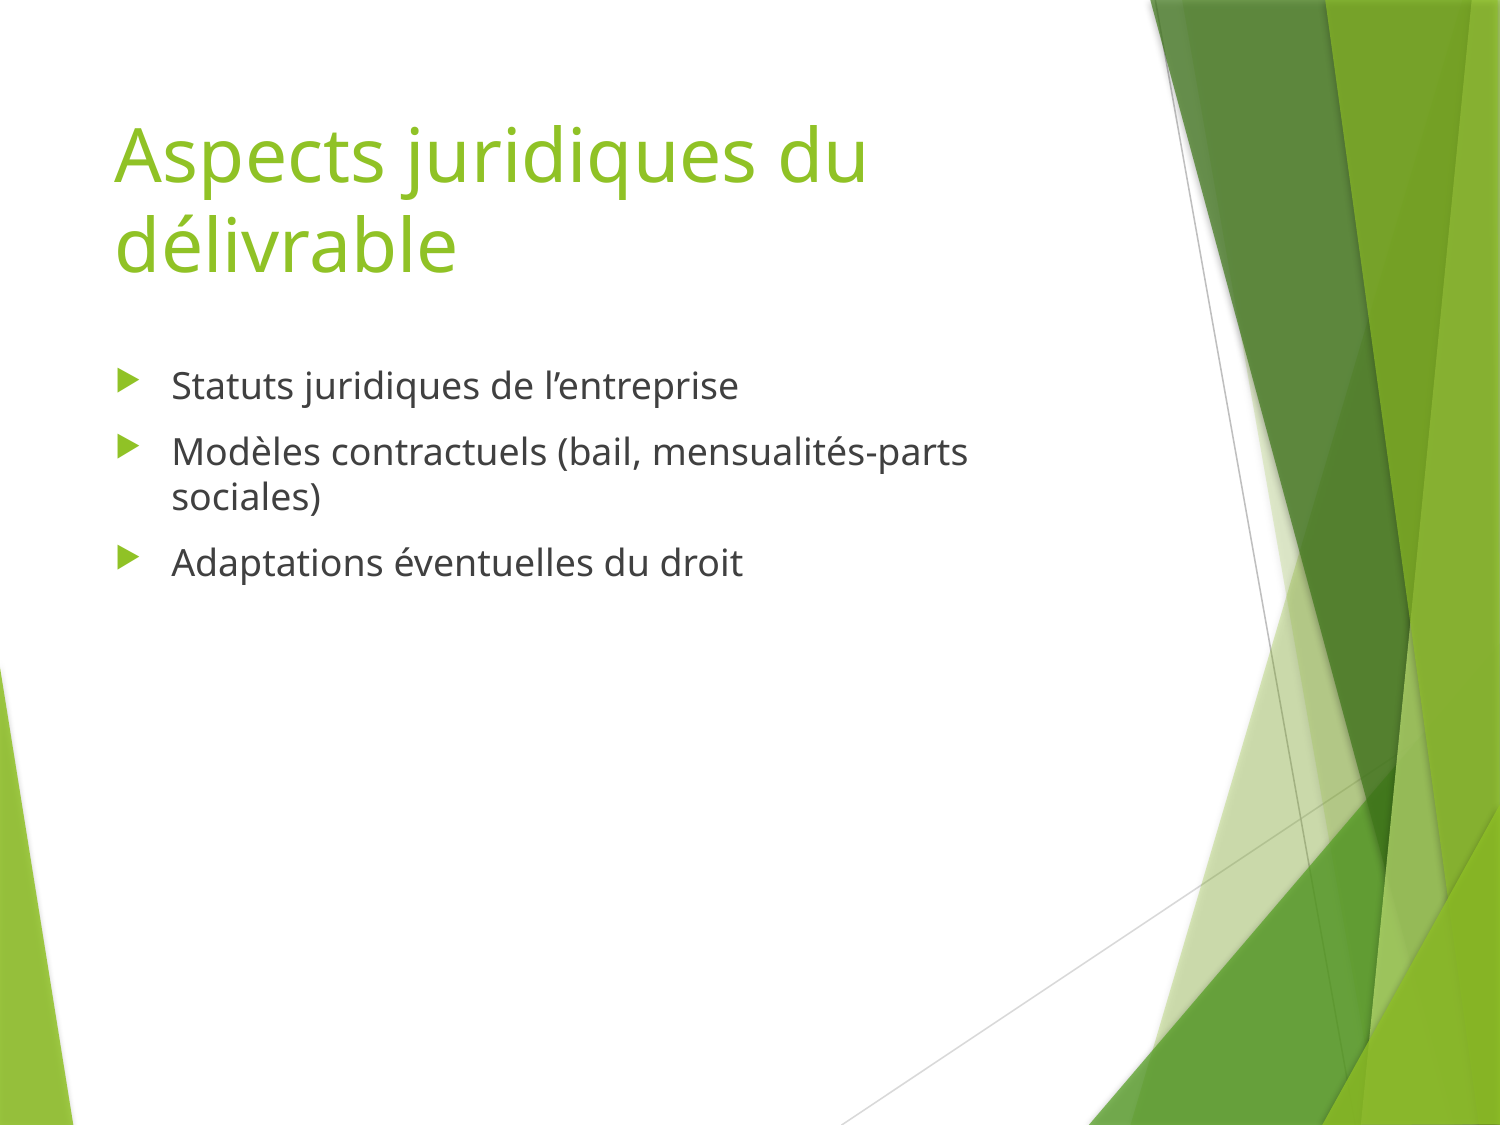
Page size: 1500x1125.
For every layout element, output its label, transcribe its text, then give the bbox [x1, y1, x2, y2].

title Aspects juridiques du délivrable [99, 99, 1142, 317]
list Statuts juridiques de l’entreprise Modèles contractuels (bail, mensualités-parts sociales) Adaptations éventuelles du droit [99, 354, 1142, 992]
